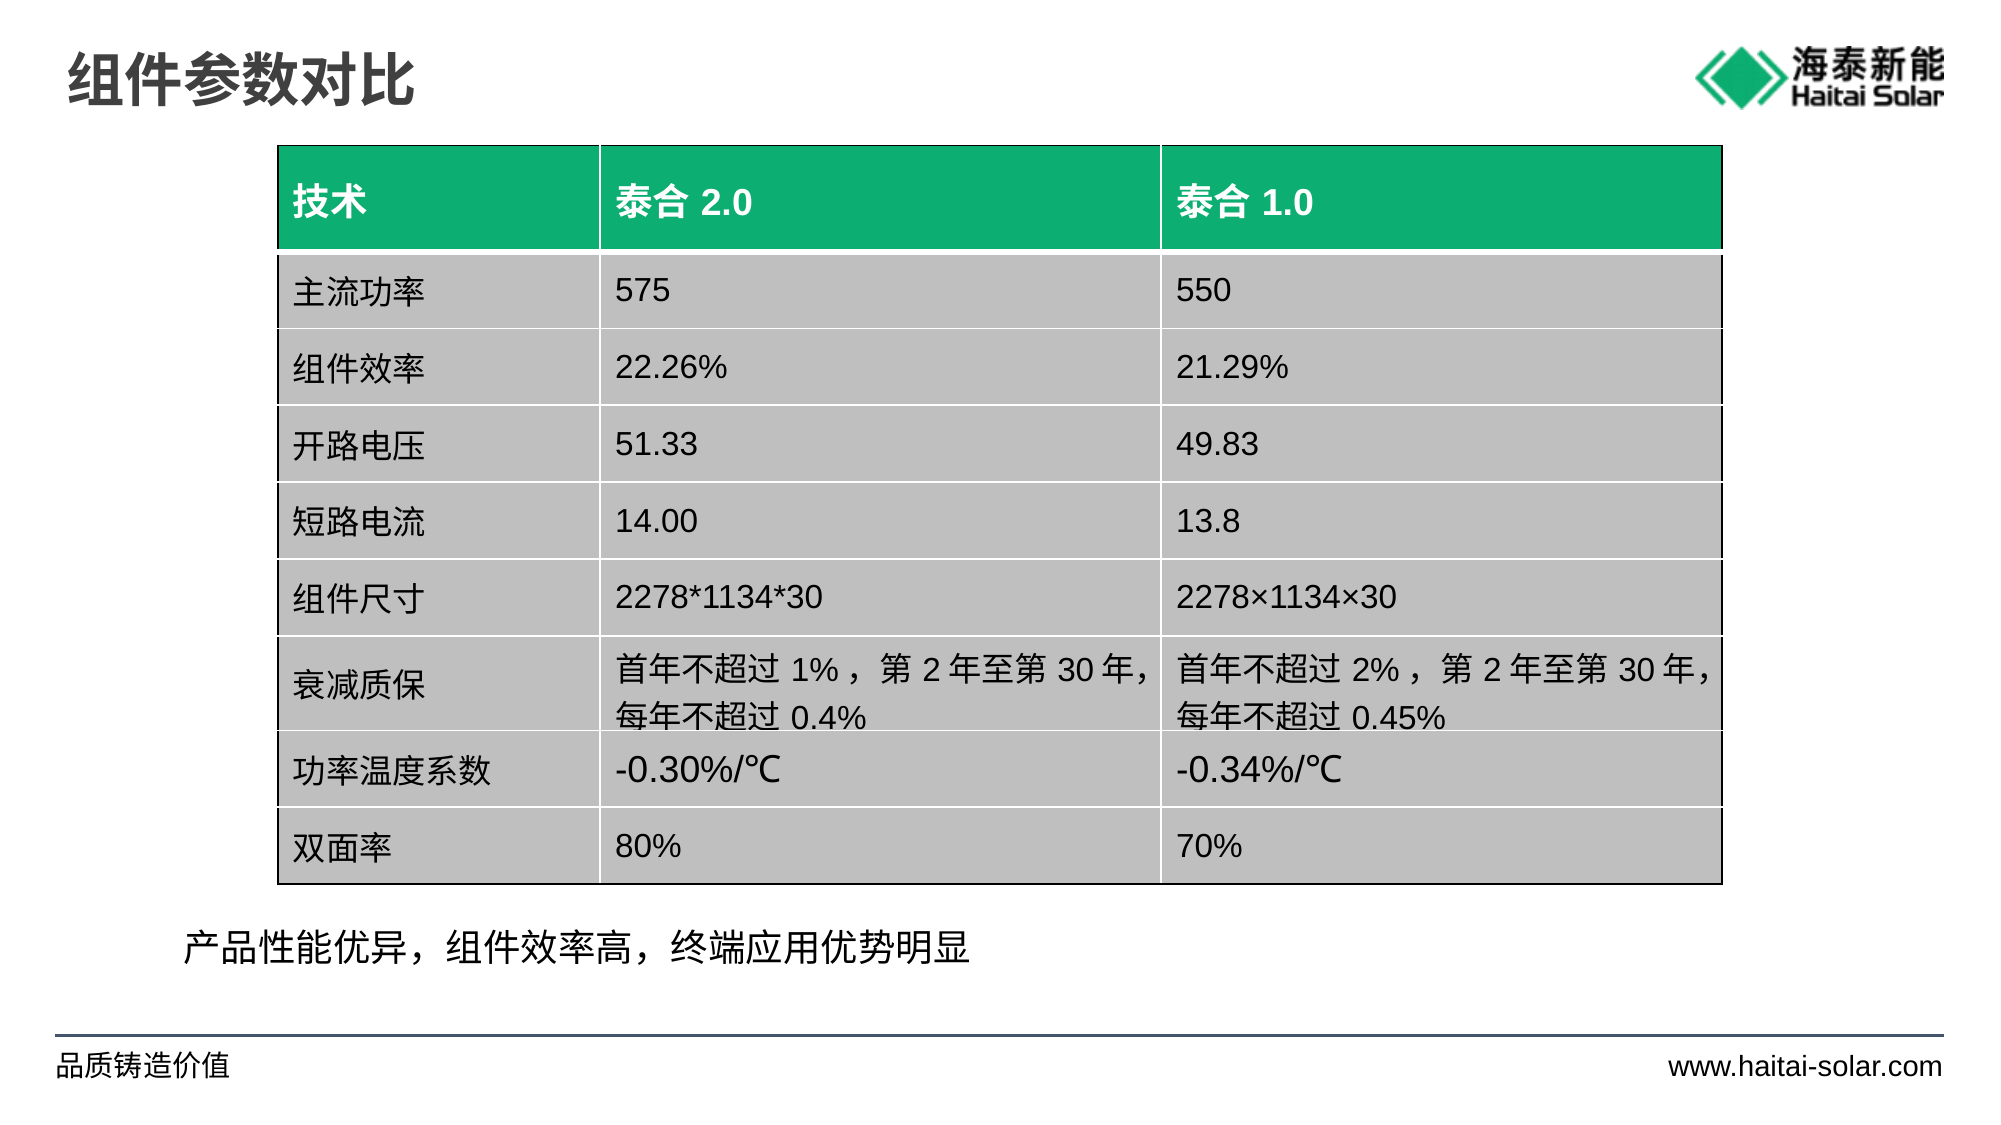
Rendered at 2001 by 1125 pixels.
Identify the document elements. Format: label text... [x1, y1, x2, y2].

table_cell 70% [1162, 808, 1721, 883]
table_cell 21.29% [1162, 329, 1721, 404]
text_box 组件参数对比 [52, 35, 1183, 121]
table_cell 2278*1134*30 [601, 560, 1160, 635]
table_cell -0.34%/℃ [1162, 731, 1721, 806]
table_cell 主流功率 [279, 255, 599, 328]
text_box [55, 1035, 1944, 1083]
table_cell 575 [601, 255, 1160, 328]
table_header 泰合1.0 [1162, 146, 1721, 249]
table_cell 双面率 [279, 808, 599, 883]
table_cell 13.8 [1162, 483, 1721, 558]
table_cell 550 [1162, 255, 1721, 328]
picture [1695, 46, 1944, 110]
table_cell 功率温度系数 [279, 731, 599, 806]
table_cell 2278×1134×30 [1162, 560, 1721, 635]
table_cell 51.33 [601, 406, 1160, 481]
table_cell 组件尺寸 [279, 560, 599, 635]
table_cell 49.83 [1162, 406, 1721, 481]
table_cell 首年不超过2%，第2年至第30年，每年不超过0.45% [1162, 637, 1721, 730]
table_cell 22.26% [601, 329, 1160, 404]
table_header 泰合2.0 [601, 146, 1160, 249]
table_cell 开路电压 [279, 406, 599, 481]
table_header 技术 [279, 146, 599, 249]
table_cell 短路电流 [279, 483, 599, 558]
table_cell 衰减质保 [279, 637, 599, 730]
table_cell 首年不超过1%，第2年至第30年，每年不超过0.4% [601, 637, 1160, 730]
table_cell 80% [601, 808, 1160, 883]
table_cell -0.30%/℃ [601, 731, 1160, 806]
table_cell 组件效率 [279, 329, 599, 404]
text_box [94, 83, 1472, 152]
table_cell 14.00 [601, 483, 1160, 558]
text_box 产品性能优异，组件效率高，终端应用优势明显 [168, 894, 1910, 977]
